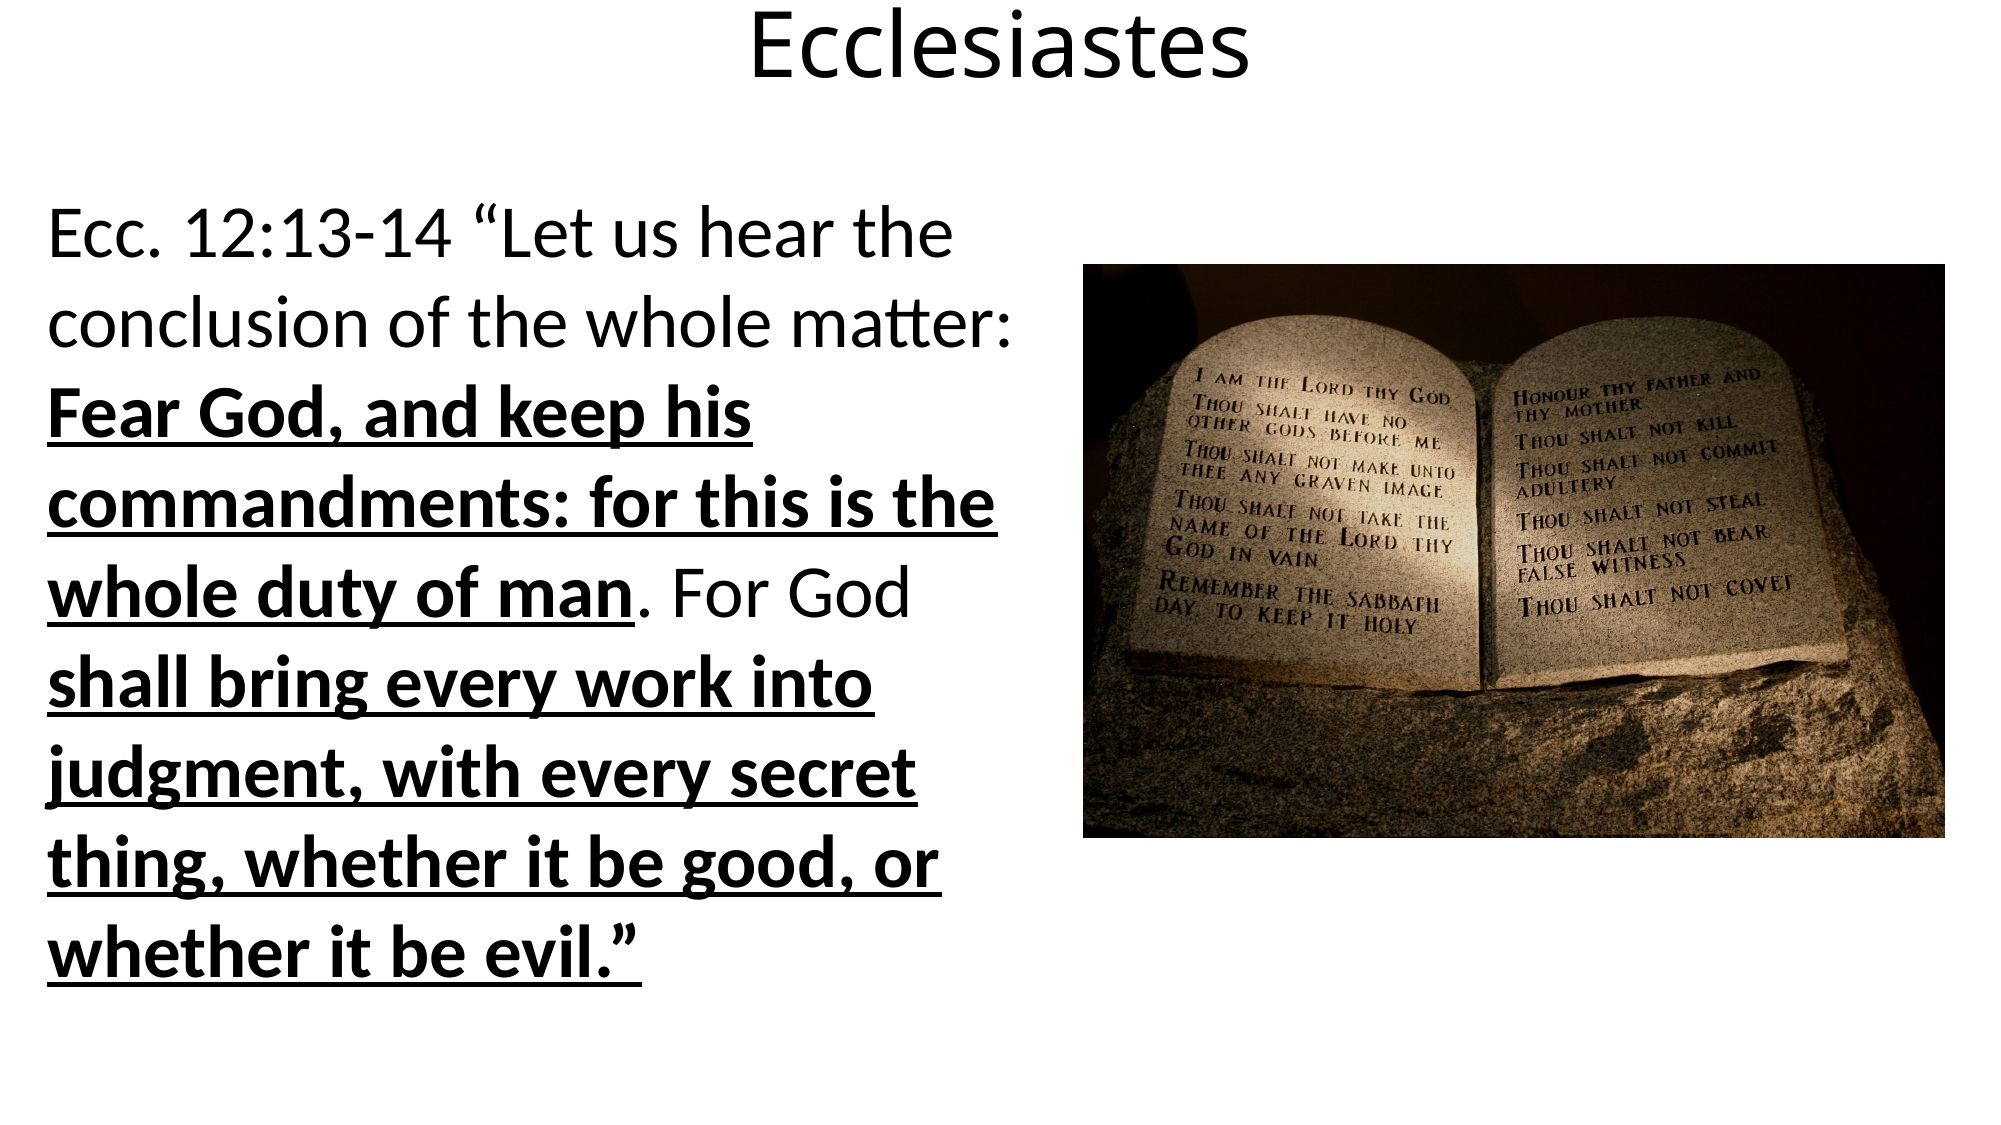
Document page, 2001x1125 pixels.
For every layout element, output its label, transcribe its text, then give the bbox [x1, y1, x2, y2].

text_box Ecc. 12:13-14 “Let us hear the conclusion of the whole matter: Fear God, and keep his commandments: for this is the whole duty of man. For God shall bring every work into judgment, with every secret thing, whether it be good, or whether it be evil.” [32, 174, 1033, 1000]
title Ecclesiastes [137, 0, 1863, 157]
picture [1083, 264, 1945, 838]
